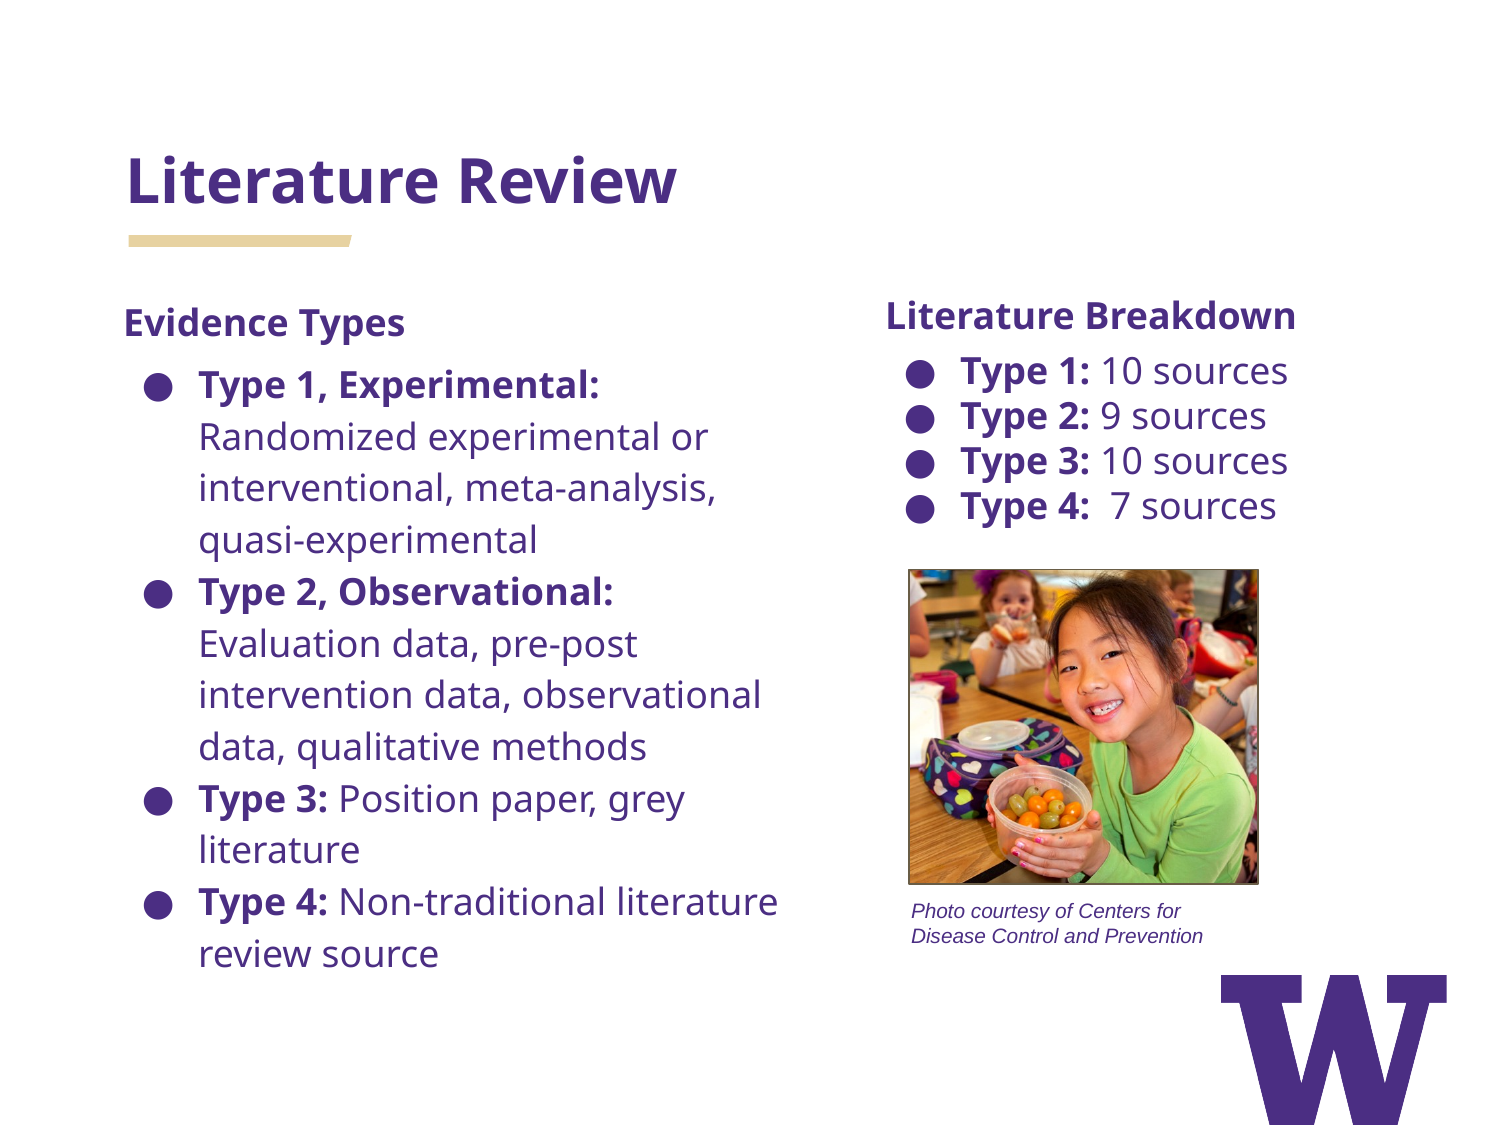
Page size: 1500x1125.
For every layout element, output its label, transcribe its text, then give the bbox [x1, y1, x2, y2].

list Literature Breakdown Type 1: 10 sources Type 2: 9 sources Type 3: 10 sources Type 4: 7 sources [870, 284, 1453, 944]
list Evidence Types Type 1, Experimental: Randomized experimental or interventional, meta-analysis, quasi-experimental Type 2, Observational: Evaluation data, pre-post intervention data, observational data, qualitative methods Type 3: Position paper, grey literature Type 4: Non-traditional literature review source [108, 284, 808, 944]
text_box Photo courtesy of Centers for Disease Control and Prevention [896, 883, 1244, 986]
picture [1221, 975, 1447, 1125]
picture [909, 570, 1258, 884]
title Literature Review [110, 60, 1453, 224]
picture [128, 235, 352, 247]
